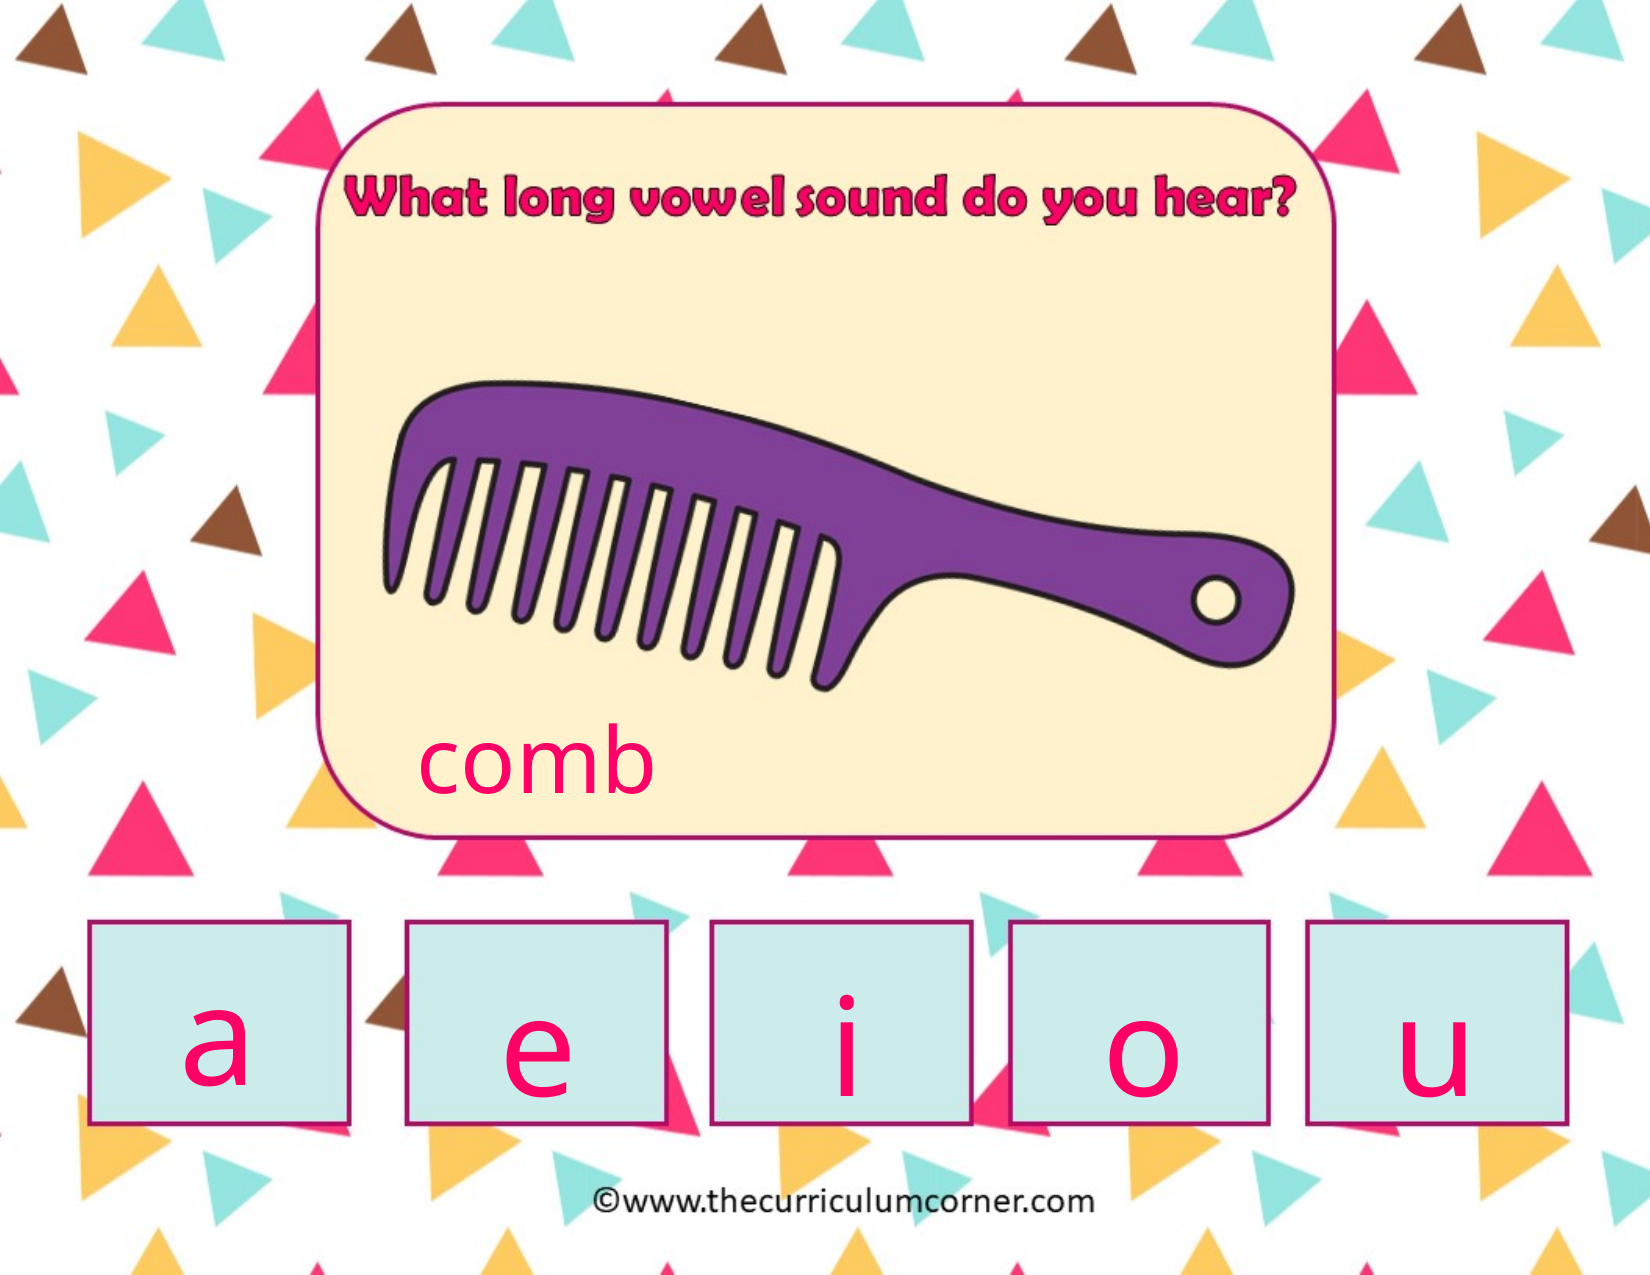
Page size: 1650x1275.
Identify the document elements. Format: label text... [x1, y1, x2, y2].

text_box u [1312, 951, 1558, 1132]
text_box comb [401, 694, 820, 819]
text_box i [724, 951, 970, 1132]
picture [0, 0, 1650, 1275]
text_box e [411, 951, 665, 1132]
text_box a [91, 940, 345, 1120]
text_box o [1021, 951, 1267, 1132]
